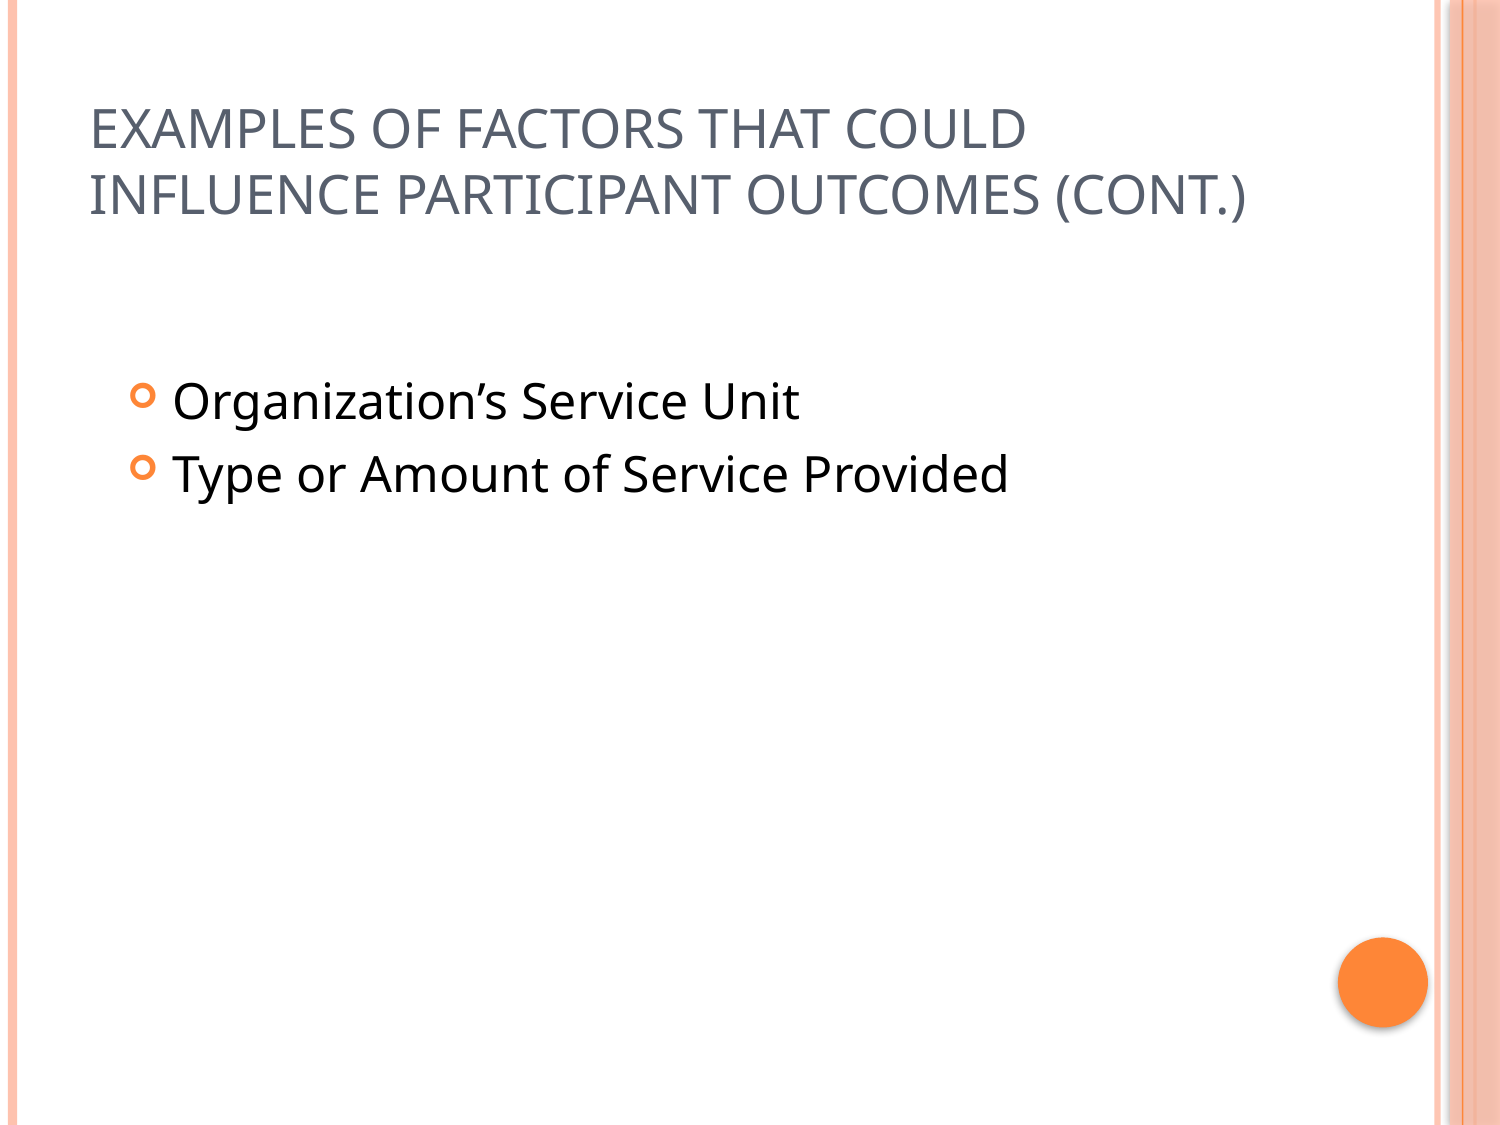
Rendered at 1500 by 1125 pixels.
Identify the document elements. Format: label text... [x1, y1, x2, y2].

list Organization’s Service Unit Type or Amount of Service Provided [112, 362, 1388, 1000]
title Examples of Factors That Could Influence Participant Outcomes (cont.) [75, 45, 1300, 233]
